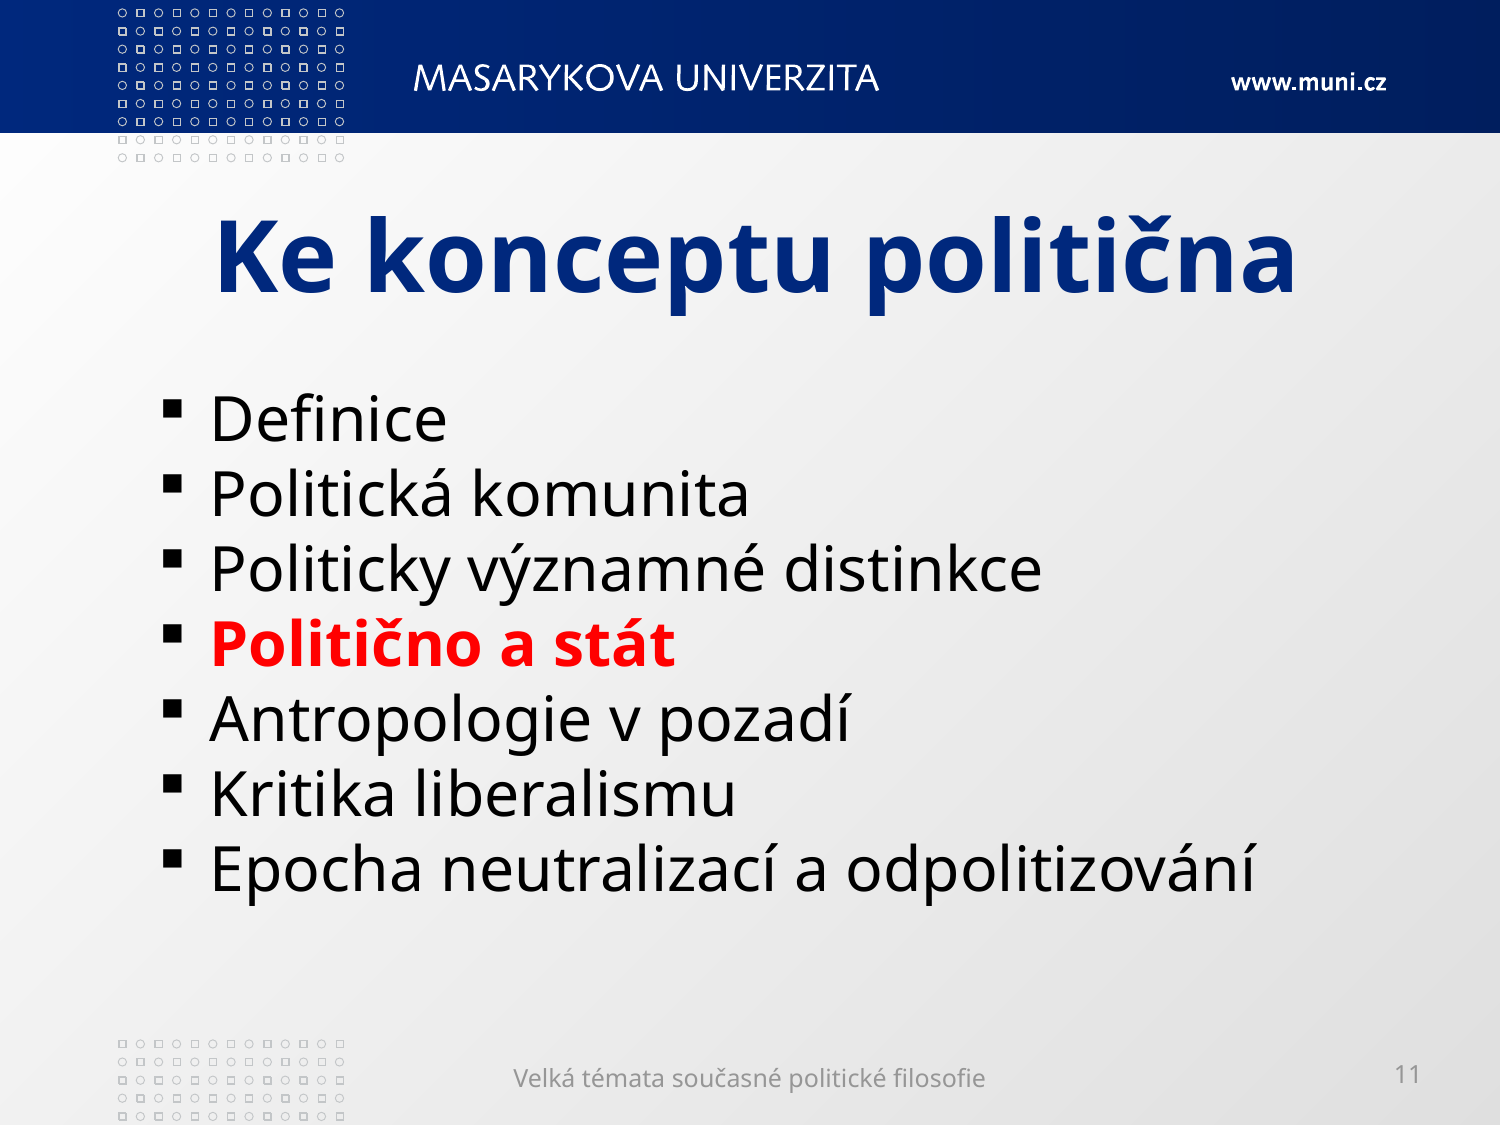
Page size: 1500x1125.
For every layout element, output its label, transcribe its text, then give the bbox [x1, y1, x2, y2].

slide_number 11 [1124, 1024, 1438, 1101]
text_box Definice Politická komunita Politicky významné distinkce Politično a stát Antropologie v pozadí Kritika liberalismu Epocha neutralizací a odpolitizování [143, 371, 1420, 911]
title Ke konceptu politična [93, 134, 1420, 321]
footer Velká témata současné politické filosofie [419, 1024, 1081, 1101]
